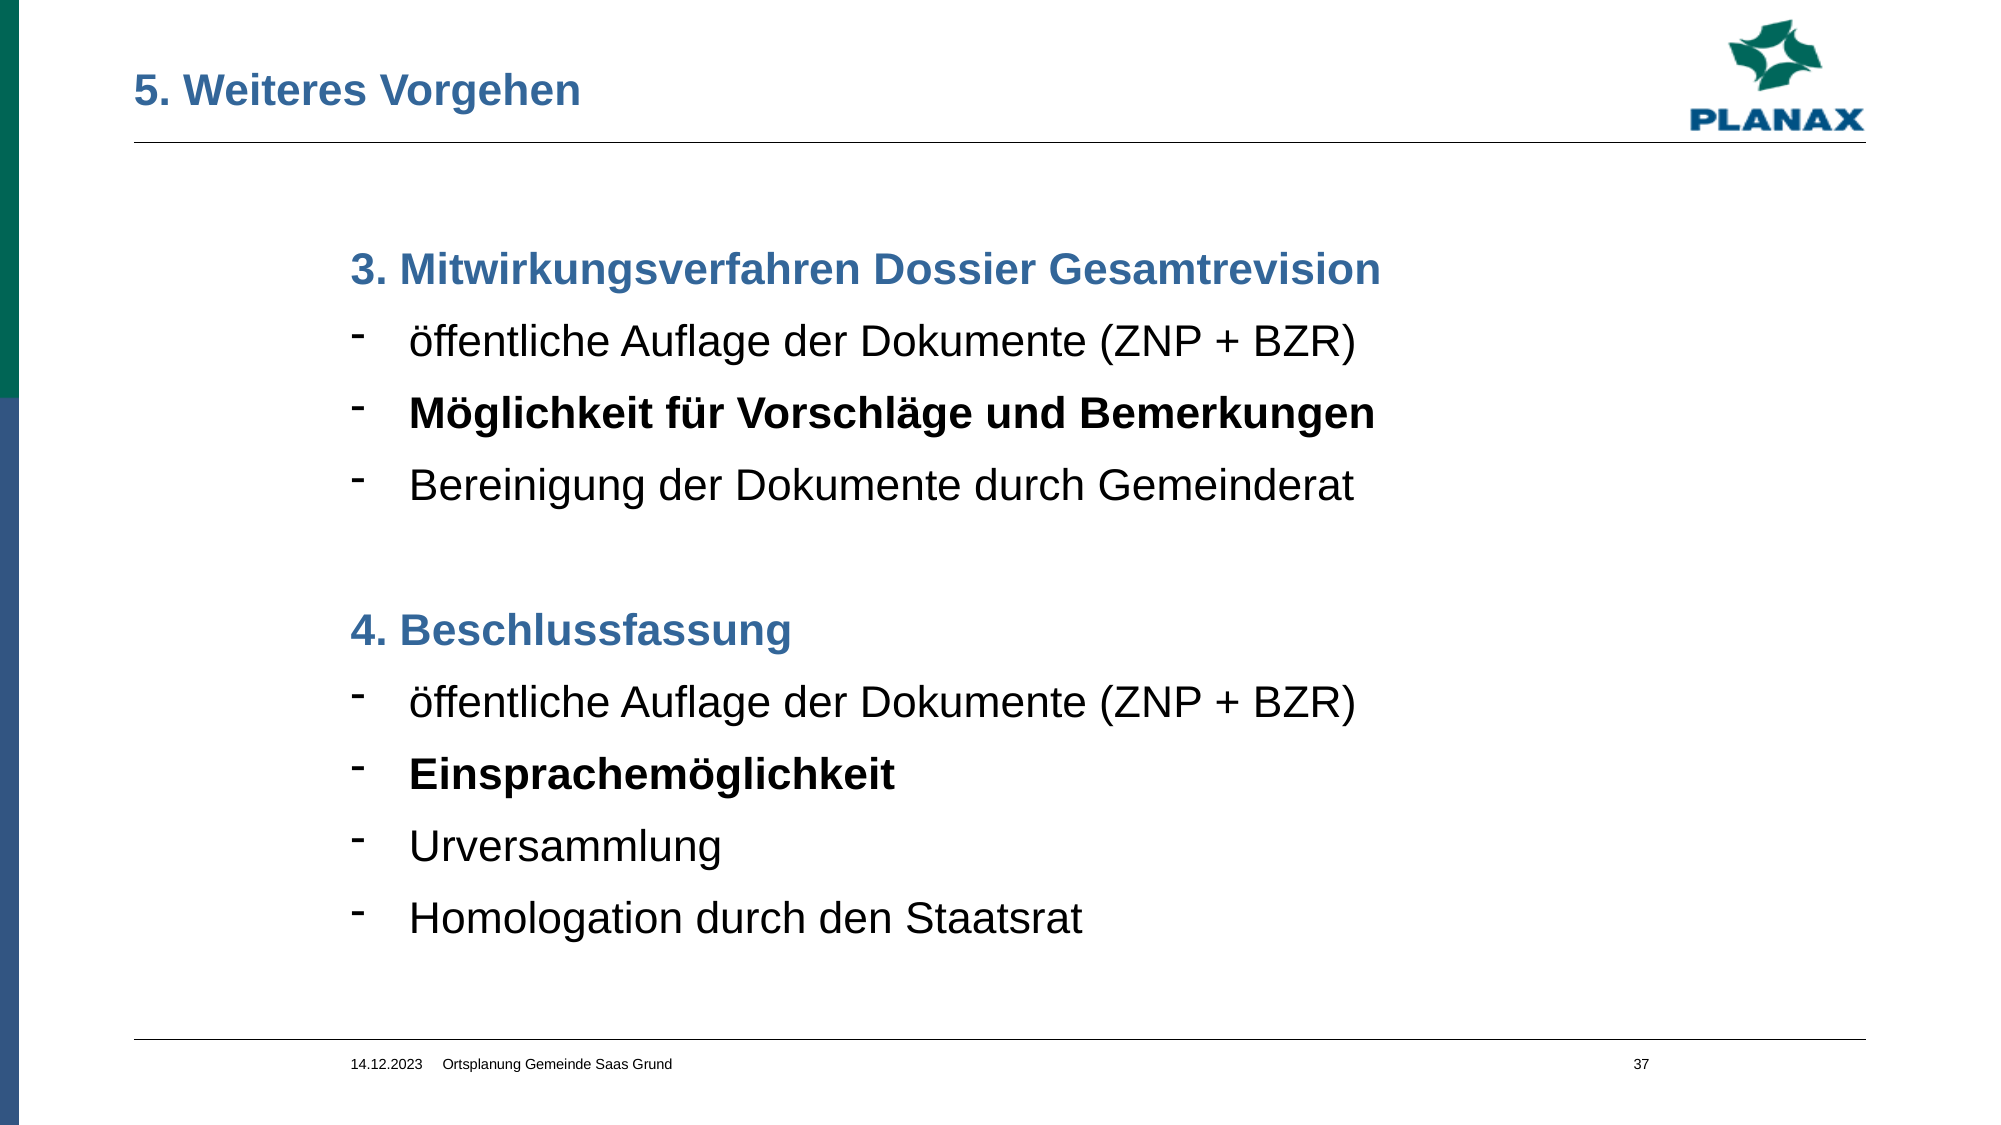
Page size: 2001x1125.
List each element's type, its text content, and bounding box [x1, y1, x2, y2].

picture [0, 0, 19, 1125]
title 5. Weiteres Vorgehen [133, 63, 1867, 135]
text_box 37 [1058, 1055, 1650, 1079]
footer 14.12.2023 Ortsplanung Gemeinde Saas Grund [350, 1055, 941, 1087]
picture [1674, 0, 1882, 156]
list 3. Mitwirkungsverfahren Dossier Gesamtrevision öffentliche Auflage der Dokumente (ZNP + BZR) Möglichkeit für Vorschläge und Bemerkungen Bereinigung der Dokumente durch Gemeinderat 4. Beschlussfassung öffentliche Auflage der Dokumente (ZNP + BZR) Einsprachemöglichkeit Urversammlung Homologation durch den Staatsrat [350, 229, 1650, 968]
